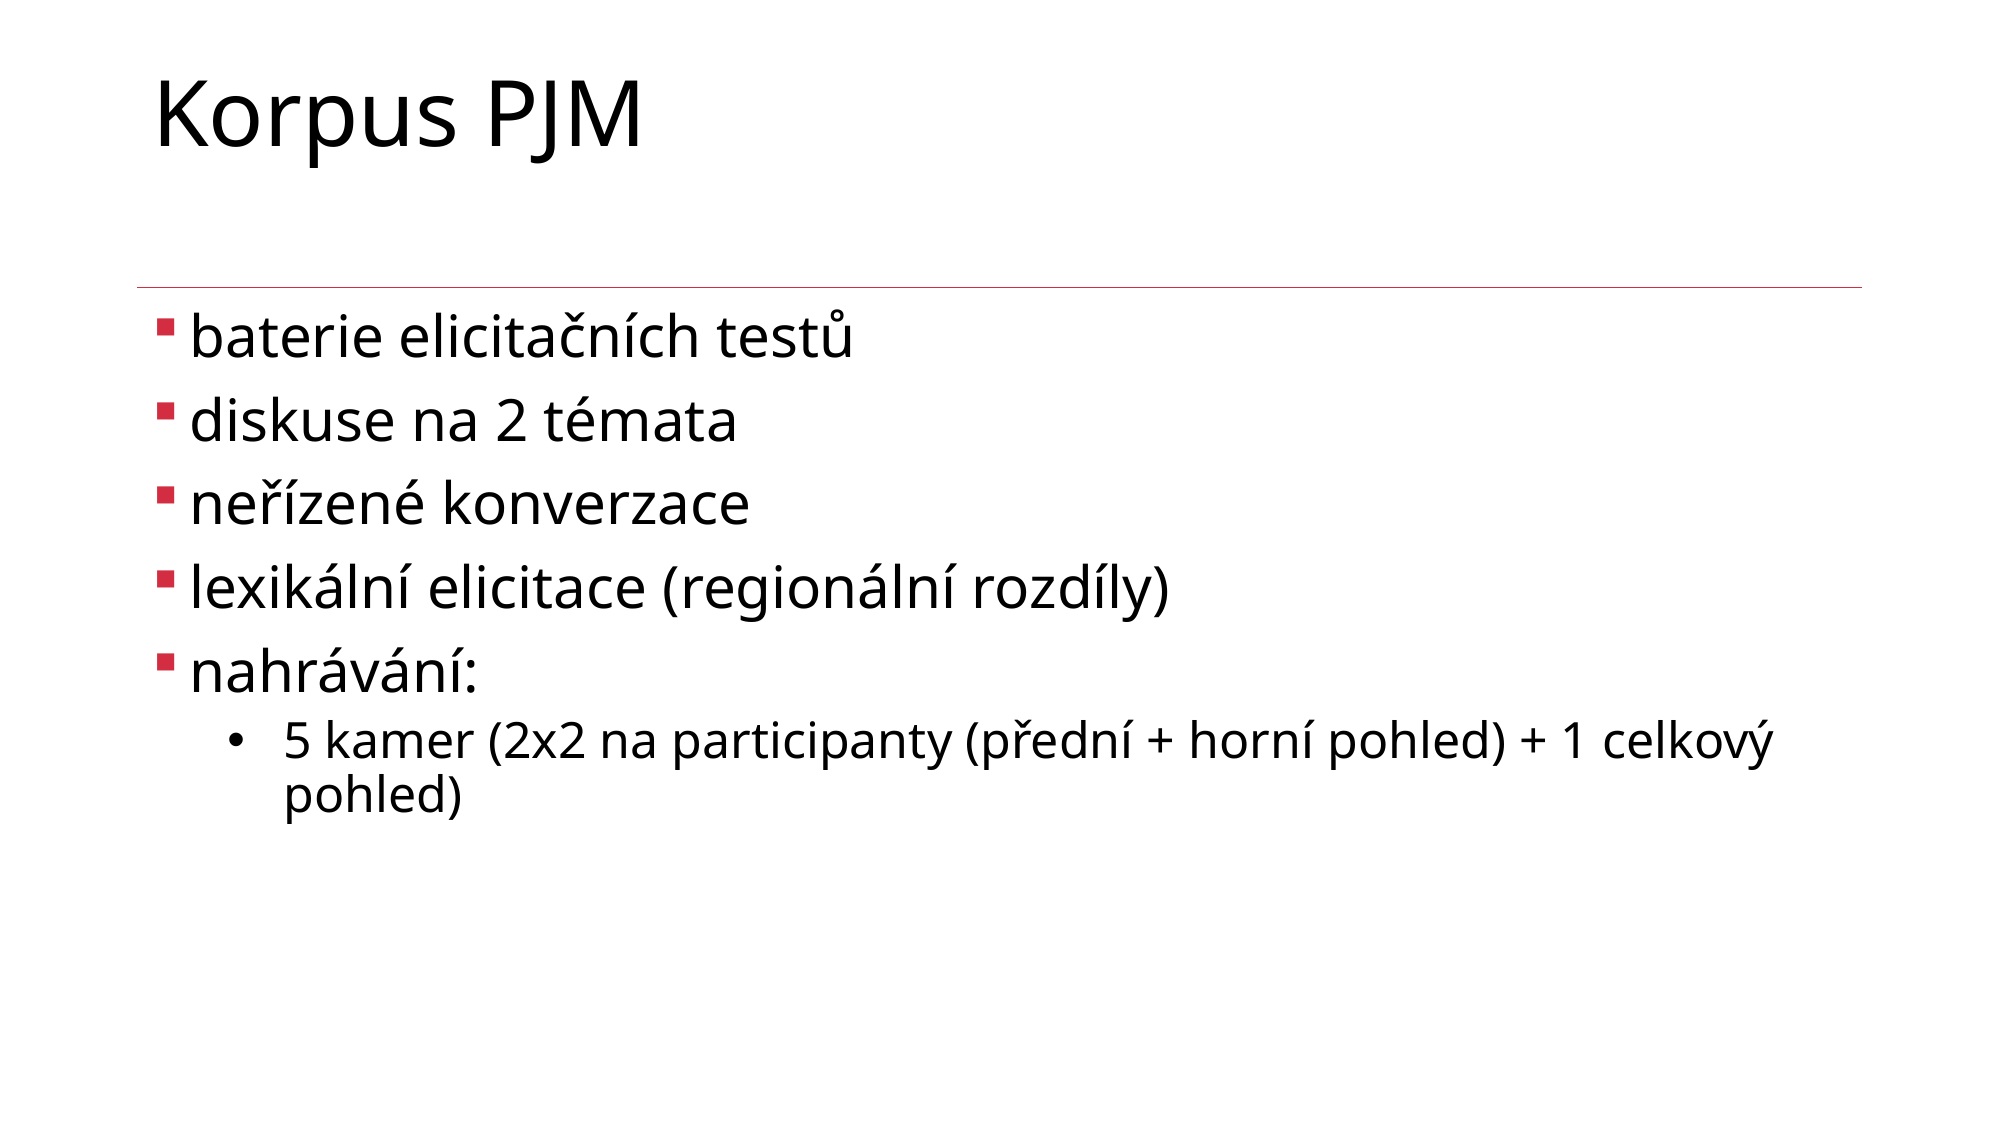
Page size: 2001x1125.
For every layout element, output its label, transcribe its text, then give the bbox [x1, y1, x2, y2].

title Korpus PJM [137, 59, 1863, 278]
list baterie elicitačních testů diskuse na 2 témata neřízené konverzace lexikální elicitace (regionální rozdíly) nahrávání: 5 kamer (2x2 na participanty (přední + horní pohled) + 1 celkový pohled) [137, 299, 1863, 1014]
